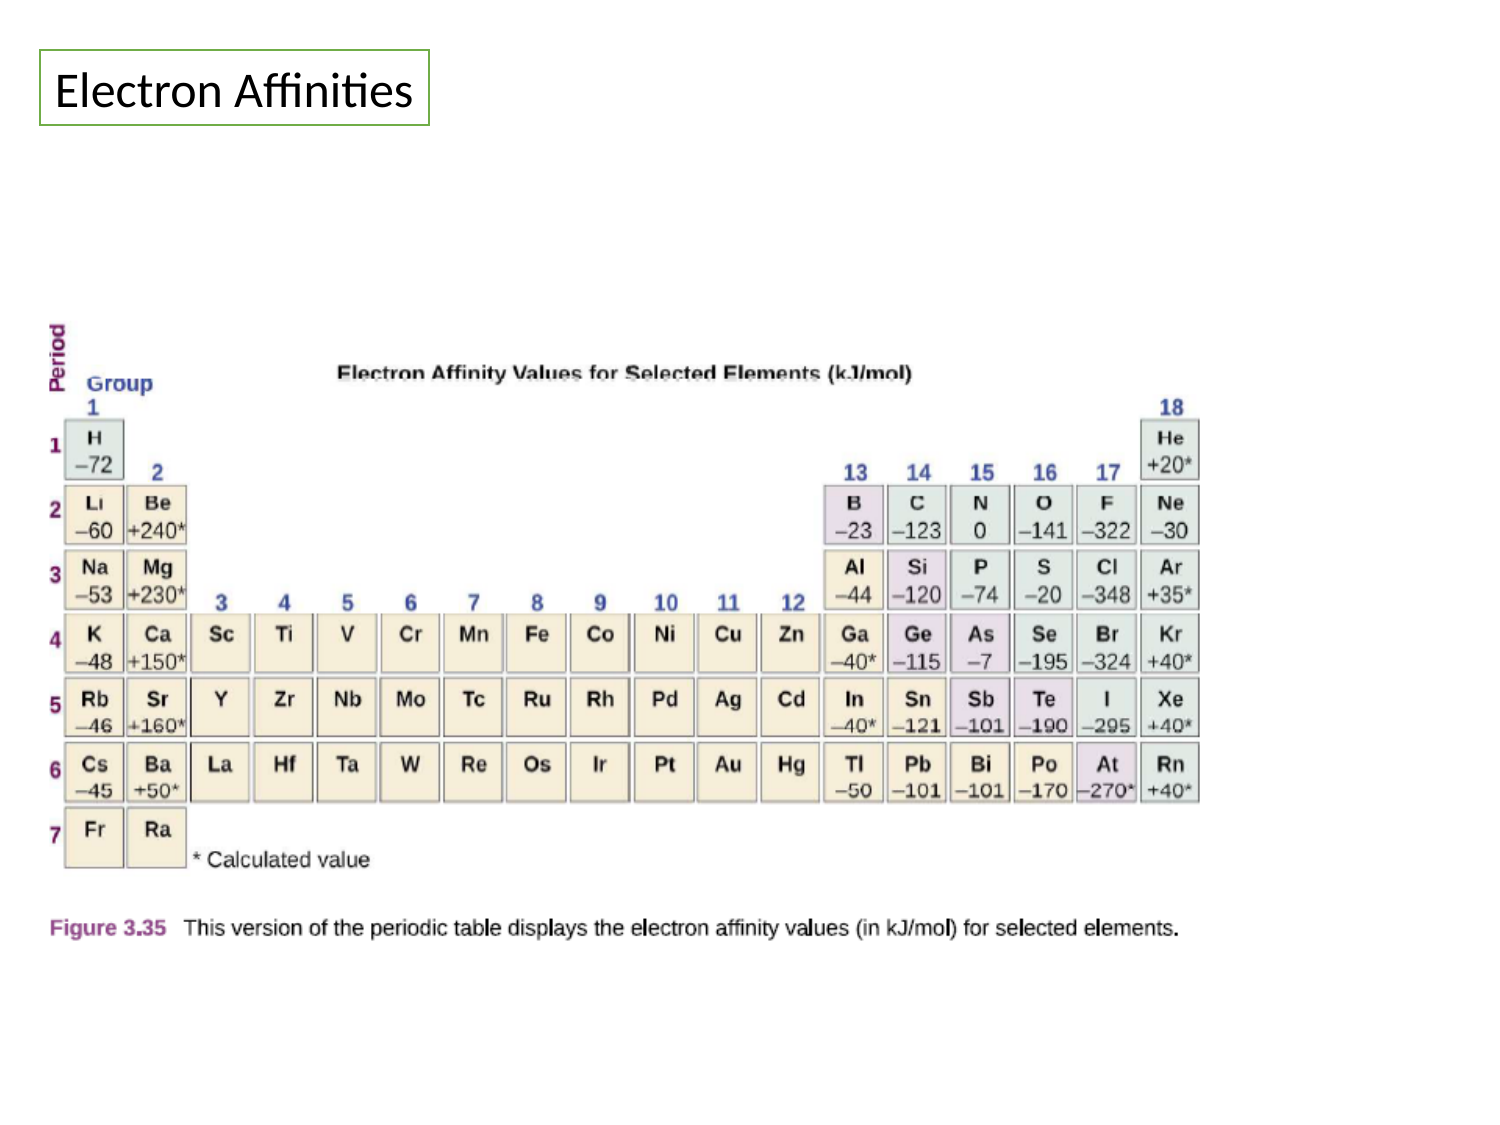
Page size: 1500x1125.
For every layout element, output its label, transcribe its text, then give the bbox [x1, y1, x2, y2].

text_box Electron Affinities [39, 49, 430, 126]
picture [20, 307, 1214, 958]
